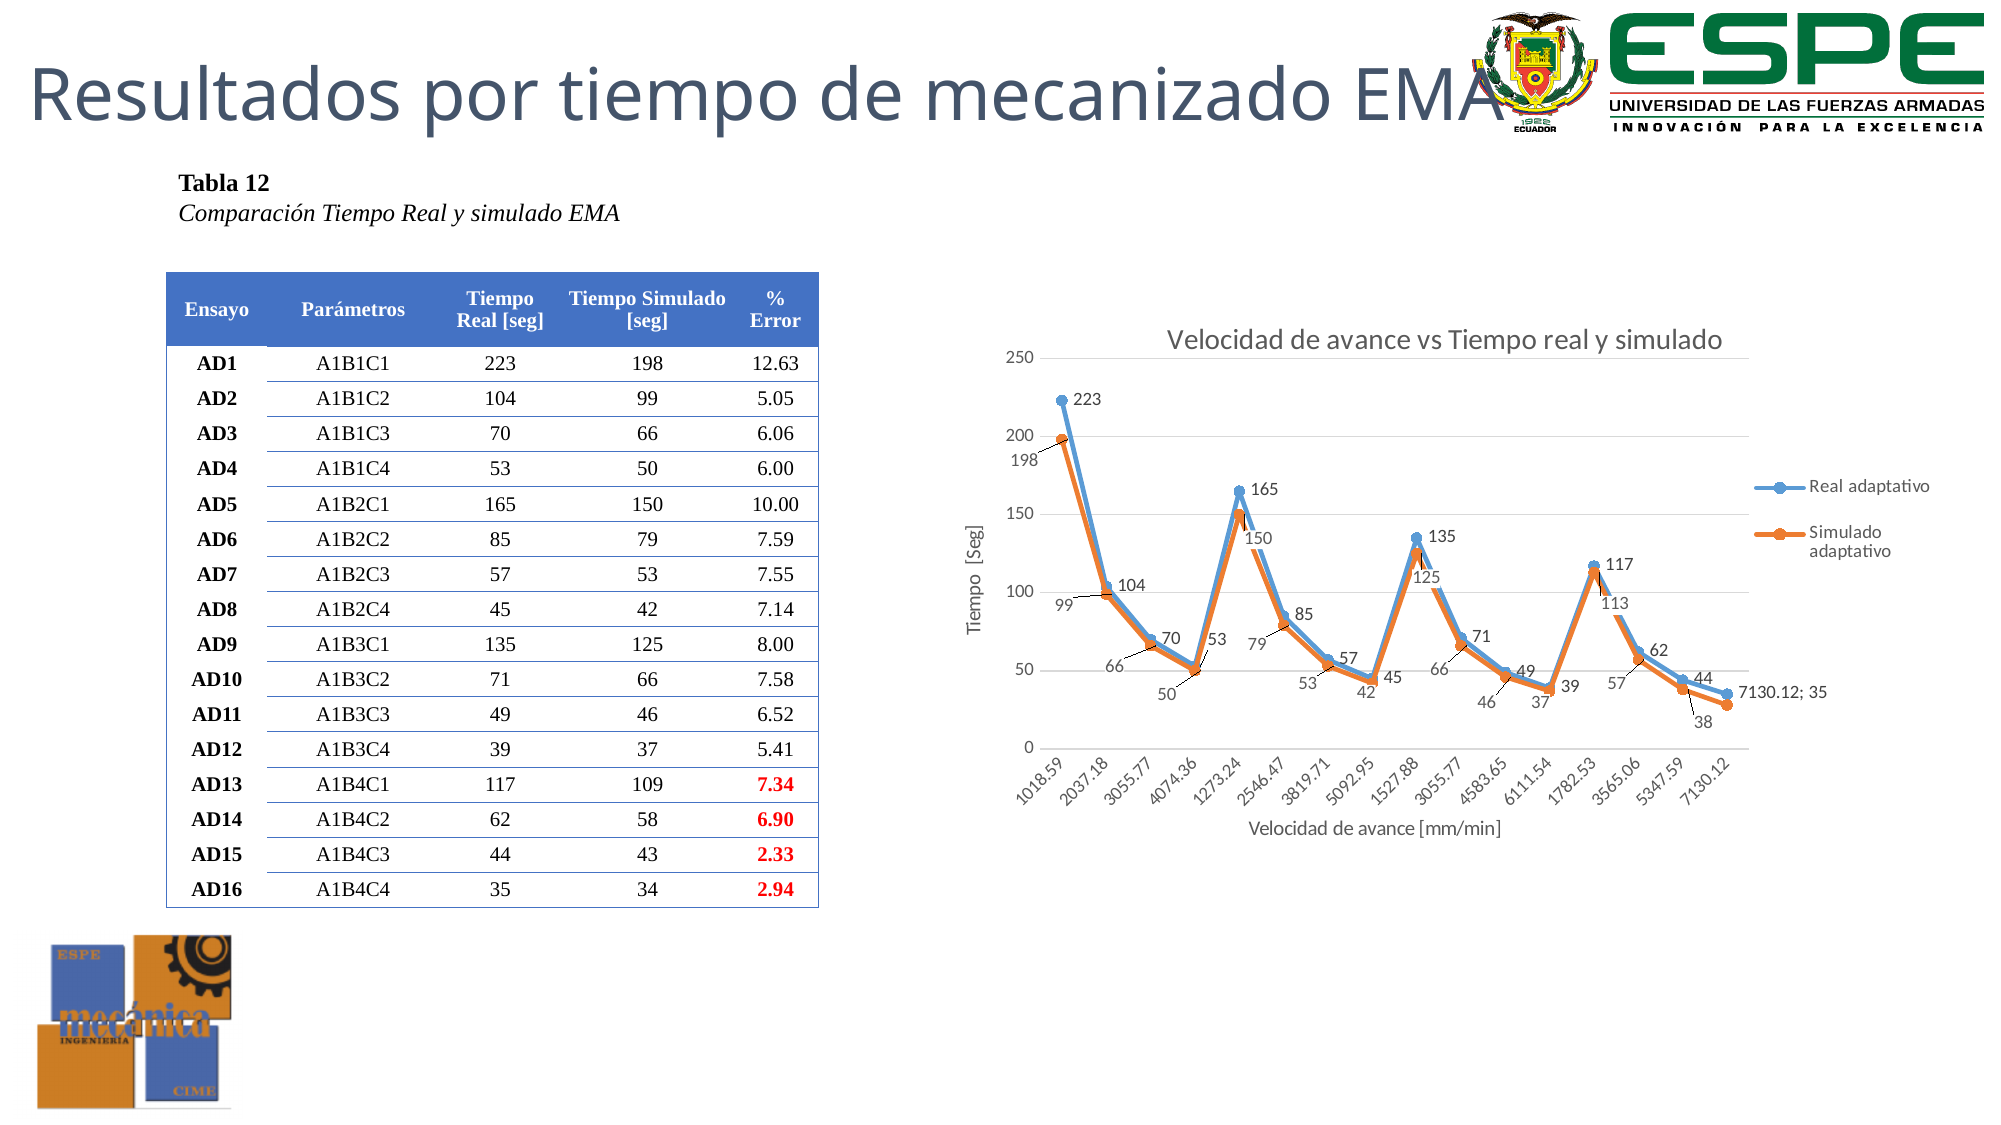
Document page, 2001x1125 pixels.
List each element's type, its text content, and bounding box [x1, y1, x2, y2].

table_header Tiempo Real [seg] [439, 273, 562, 346]
table_cell 2.94 [733, 873, 818, 907]
table_cell 43 [562, 838, 733, 872]
table_cell A1B4C4 [267, 873, 439, 907]
text_box Resultados por tiempo de mecanizado EMA [13, 50, 1589, 189]
table_cell 6.52 [733, 697, 818, 731]
table_cell AD7 [167, 557, 267, 592]
table_cell AD4 [167, 451, 267, 486]
table_cell 66 [562, 662, 733, 696]
table_cell 165 [439, 487, 562, 521]
table_cell 109 [562, 768, 733, 802]
table_cell A1B1C3 [267, 417, 439, 451]
table_cell 46 [562, 697, 733, 731]
table_cell 57 [439, 557, 562, 591]
table_cell 7.14 [733, 592, 818, 626]
table_header Ensayo [167, 273, 267, 346]
table_cell A1B1C2 [267, 382, 439, 416]
table_cell A1B1C1 [267, 347, 439, 381]
table_cell AD14 [167, 802, 267, 837]
table_cell A1B4C3 [267, 838, 439, 872]
table_cell AD2 [167, 381, 267, 416]
table_cell A1B1C4 [267, 452, 439, 486]
table_cell AD13 [167, 767, 267, 802]
table_cell 99 [562, 382, 733, 416]
table_cell 50 [562, 452, 733, 486]
table_cell A1B2C3 [267, 557, 439, 591]
table_cell 44 [439, 838, 562, 872]
table_cell 85 [439, 522, 562, 556]
table_cell 6.06 [733, 417, 818, 451]
table_cell 10.00 [733, 487, 818, 521]
table_cell AD3 [167, 416, 267, 451]
table_cell AD10 [167, 662, 267, 697]
table_cell 7.55 [733, 557, 818, 591]
table_cell 79 [562, 522, 733, 556]
table_cell A1B2C2 [267, 522, 439, 556]
table_cell 37 [562, 732, 733, 767]
table_header Parámetros [267, 273, 439, 346]
table_cell 49 [439, 697, 562, 731]
table_header % Error [733, 273, 818, 346]
table_cell 42 [562, 592, 733, 626]
table_cell 58 [562, 803, 733, 837]
table_cell 62 [439, 803, 562, 837]
table_cell 5.05 [733, 382, 818, 416]
table_cell AD1 [167, 346, 267, 381]
table_cell A1B4C2 [267, 803, 439, 837]
table_cell AD5 [167, 486, 267, 521]
table_cell 12.63 [733, 347, 818, 381]
table_cell 8.00 [733, 627, 818, 661]
table_cell AD6 [167, 521, 267, 557]
table_cell 7.59 [733, 522, 818, 556]
table_cell 66 [562, 417, 733, 451]
table_cell A1B3C1 [267, 627, 439, 661]
table_cell AD11 [167, 697, 267, 732]
text_box Tabla 12 Comparación Tiempo Real y simulado EMA [163, 159, 705, 235]
table_cell 45 [439, 592, 562, 626]
table_cell 7.34 [733, 768, 818, 802]
table_cell A1B3C4 [267, 732, 439, 767]
table_cell 53 [562, 557, 733, 591]
picture [13, 930, 243, 1119]
table_cell 135 [439, 627, 562, 661]
table_cell A1B2C4 [267, 592, 439, 626]
table_cell 35 [439, 873, 562, 907]
table_cell 223 [439, 347, 562, 381]
table_cell 150 [562, 487, 733, 521]
table_cell A1B3C2 [267, 662, 439, 696]
table_cell A1B3C3 [267, 697, 439, 731]
picture [1472, 12, 1984, 132]
table_cell AD16 [167, 872, 267, 907]
table_cell 71 [439, 662, 562, 696]
table_cell 2.33 [733, 838, 818, 872]
table_cell 104 [439, 382, 562, 416]
table_cell 125 [562, 627, 733, 661]
table_header Tiempo Simulado [seg] [562, 273, 733, 346]
table_cell A1B2C1 [267, 487, 439, 521]
table_cell A1B4C1 [267, 768, 439, 802]
table_cell 70 [439, 417, 562, 451]
table_cell AD15 [167, 837, 267, 872]
chart [958, 300, 1939, 847]
table_cell 53 [439, 452, 562, 486]
table_cell 7.58 [733, 662, 818, 696]
table_cell AD8 [167, 592, 267, 627]
table_cell 34 [562, 873, 733, 907]
table_cell 198 [562, 347, 733, 381]
table_cell AD9 [167, 627, 267, 662]
table_cell 5.41 [733, 732, 818, 767]
table_cell 39 [439, 732, 562, 767]
table_cell 117 [439, 768, 562, 802]
table_cell 6.90 [733, 803, 818, 837]
table_cell AD12 [167, 732, 267, 767]
table_cell 6.00 [733, 452, 818, 486]
